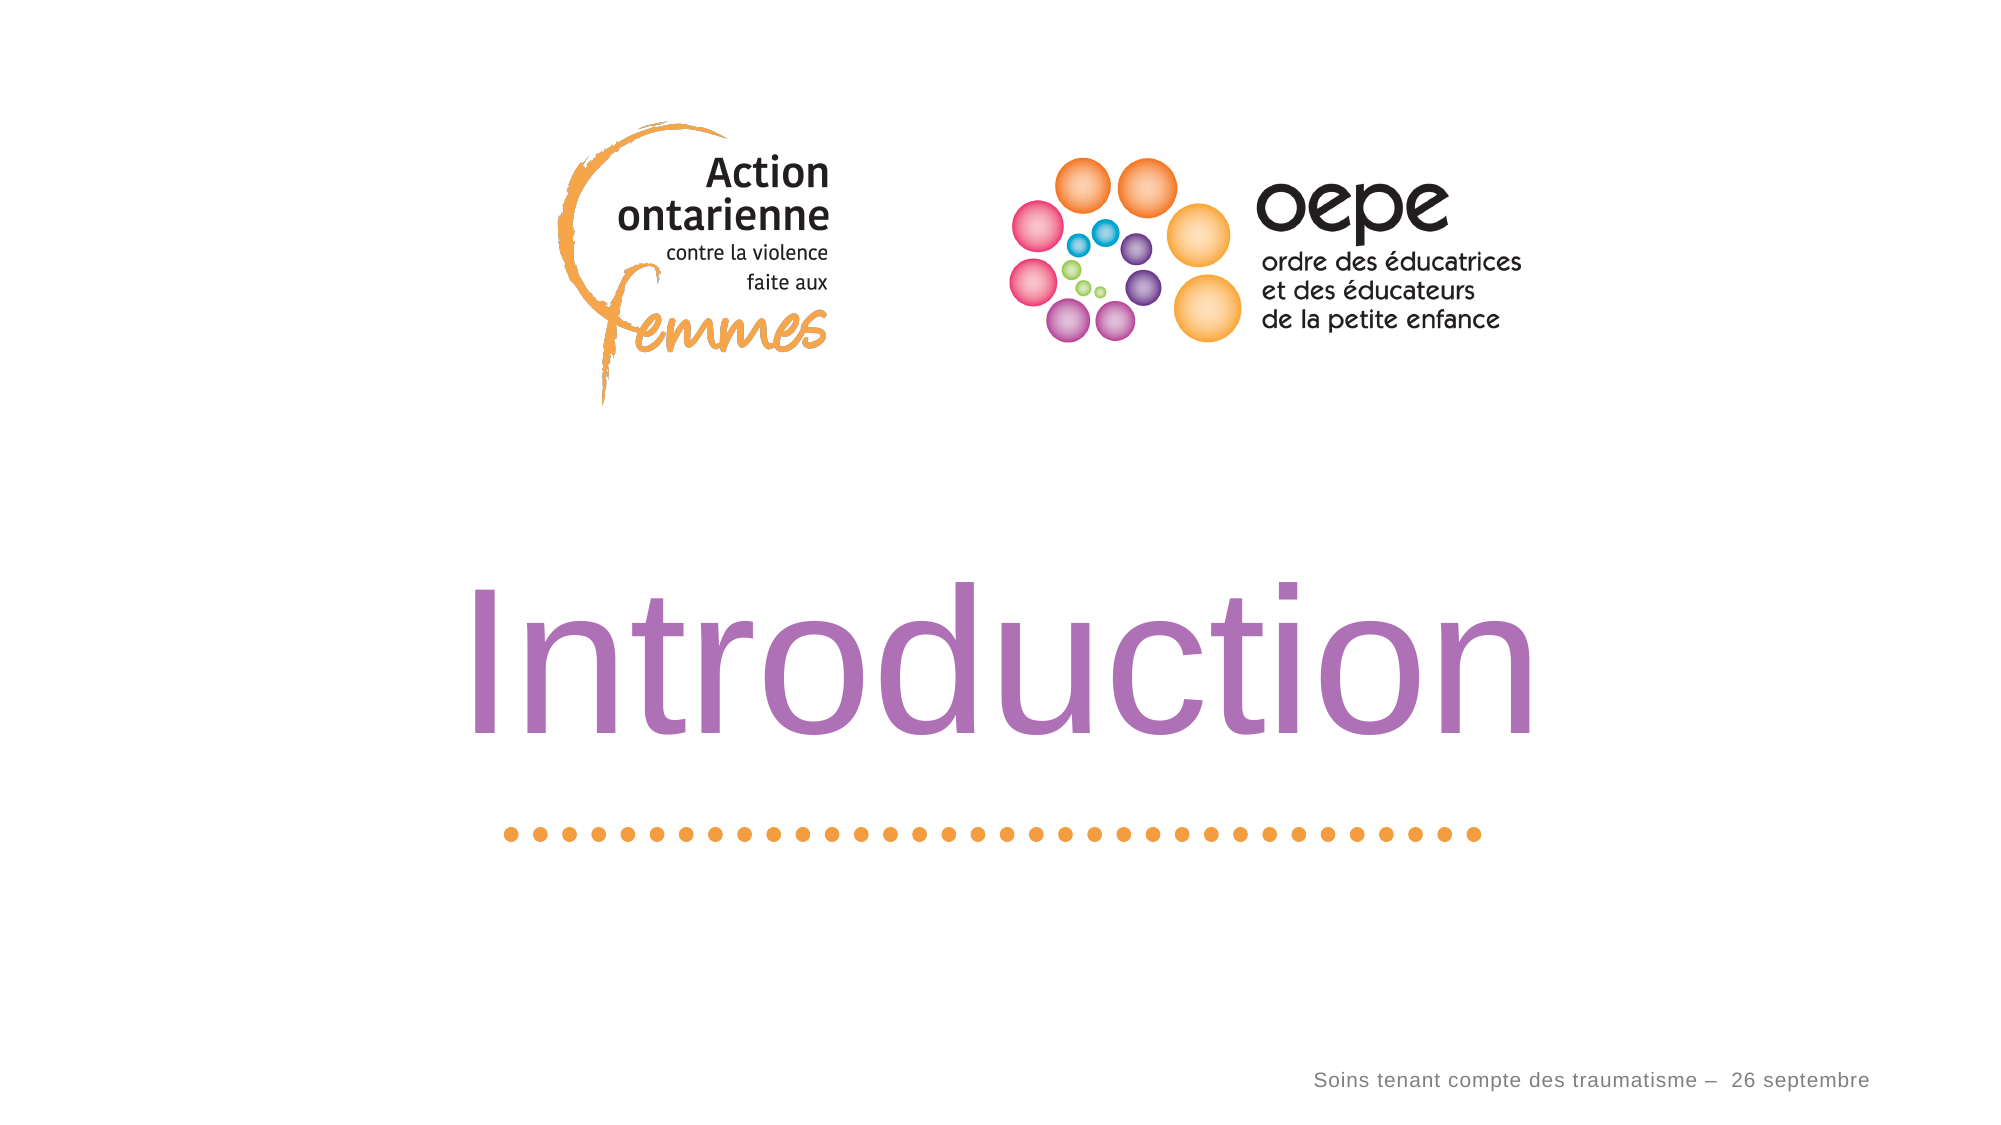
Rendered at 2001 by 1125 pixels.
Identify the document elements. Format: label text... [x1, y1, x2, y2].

title Introduction [0, 500, 2000, 786]
picture [999, 154, 1531, 346]
picture [500, 70, 886, 457]
text_box Soins tenant compte des traumatisme – 26 septembre 2022 [631, 1048, 1942, 1109]
